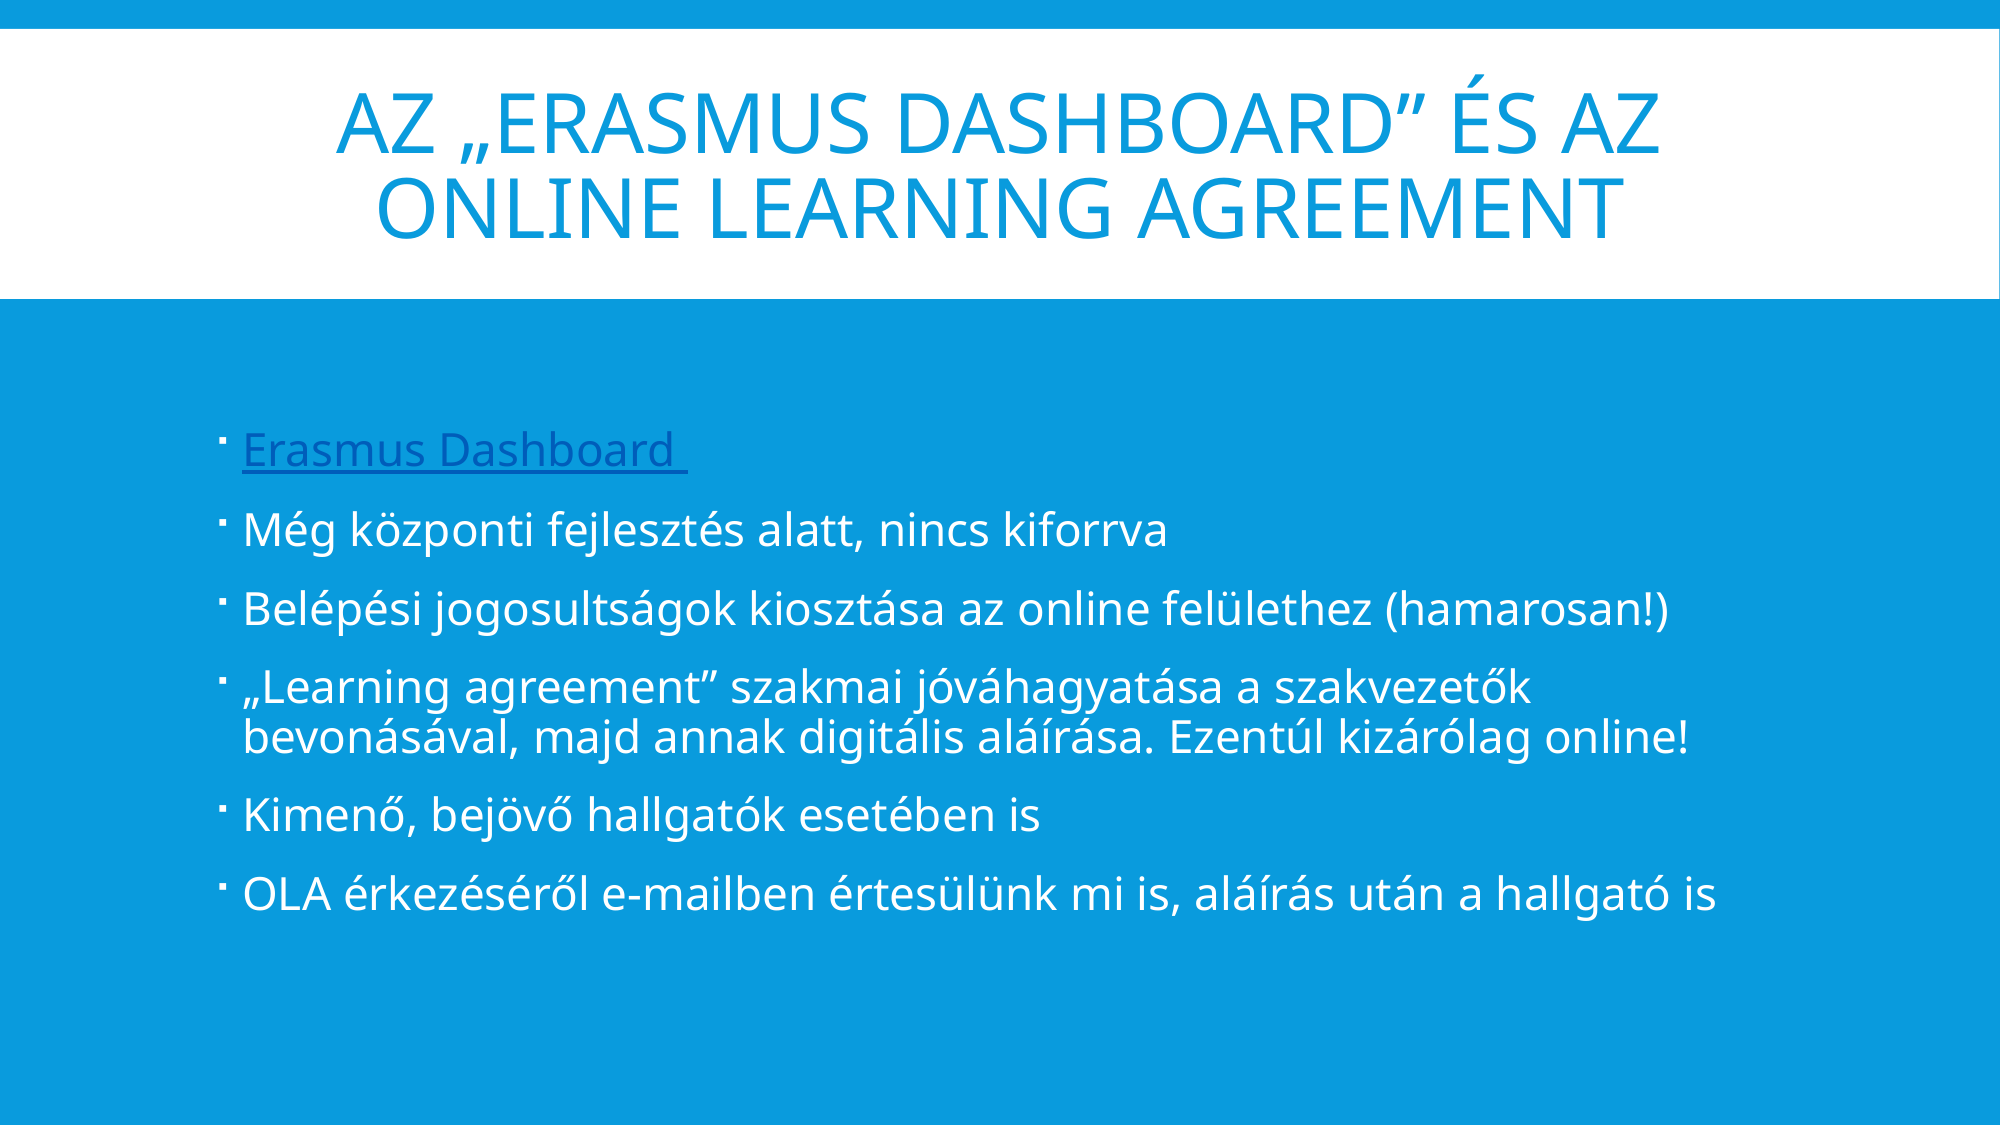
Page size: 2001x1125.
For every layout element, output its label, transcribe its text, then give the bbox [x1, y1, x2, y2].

list Erasmus Dashboard Még központi fejlesztés alatt, nincs kiforrva Belépési jogosultságok kiosztása az online felülethez (hamarosan!) „Learning agreement” szakmai jóváhagyatása a szakvezetők bevonásával, majd annak digitális aláírása. Ezentúl kizárólag online! Kimenő, bejövő hallgatók esetében is OLA érkezéséről e-mailben értesülünk mi is, aláírás után a hallgató is [197, 329, 1803, 1020]
title Az „erasmus dashboard” és az online learning agreement [197, 46, 1803, 295]
